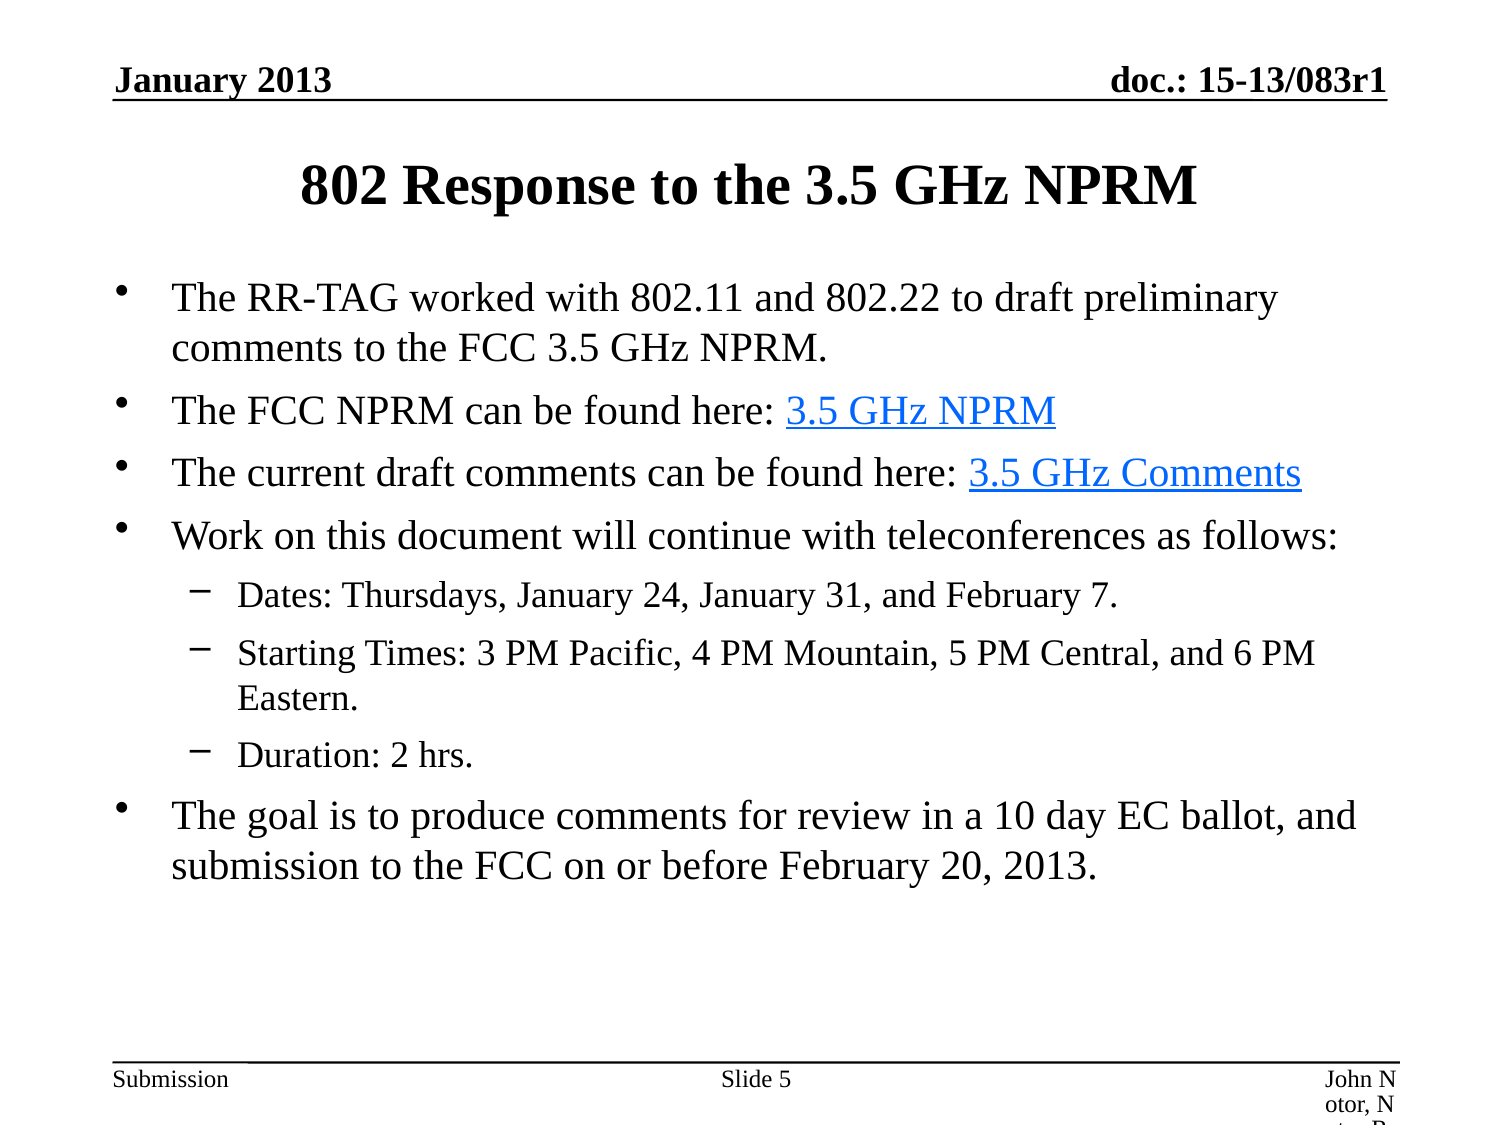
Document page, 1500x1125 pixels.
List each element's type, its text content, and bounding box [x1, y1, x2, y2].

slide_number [114, 54, 335, 101]
list The RR-TAG worked with 802.11 and 802.22 to draft preliminary comments to the FCC 3.5 GHz NPRM. The FCC NPRM can be found here: 3.5 GHz NPRM The current draft comments can be found here: 3.5 GHz Comments Work on this document will continue with teleconferences as follows: Dates: Thursdays, January 24, January 31, and February 7. Starting Times: 3 PM Pacific, 4 PM Mountain, 5 PM Central, and 6 PM Eastern. Duration: 2 hrs. The goal is to produce comments for review in a 10 day EC ballot, and submission to the FCC on or before February 20, 2013. [99, 262, 1376, 951]
title 802 Response to the 3.5 GHz NPRM [112, 112, 1388, 251]
footer John Notor, Notor Research [1324, 1061, 1402, 1093]
slide_number Slide 5 [712, 1061, 800, 1093]
